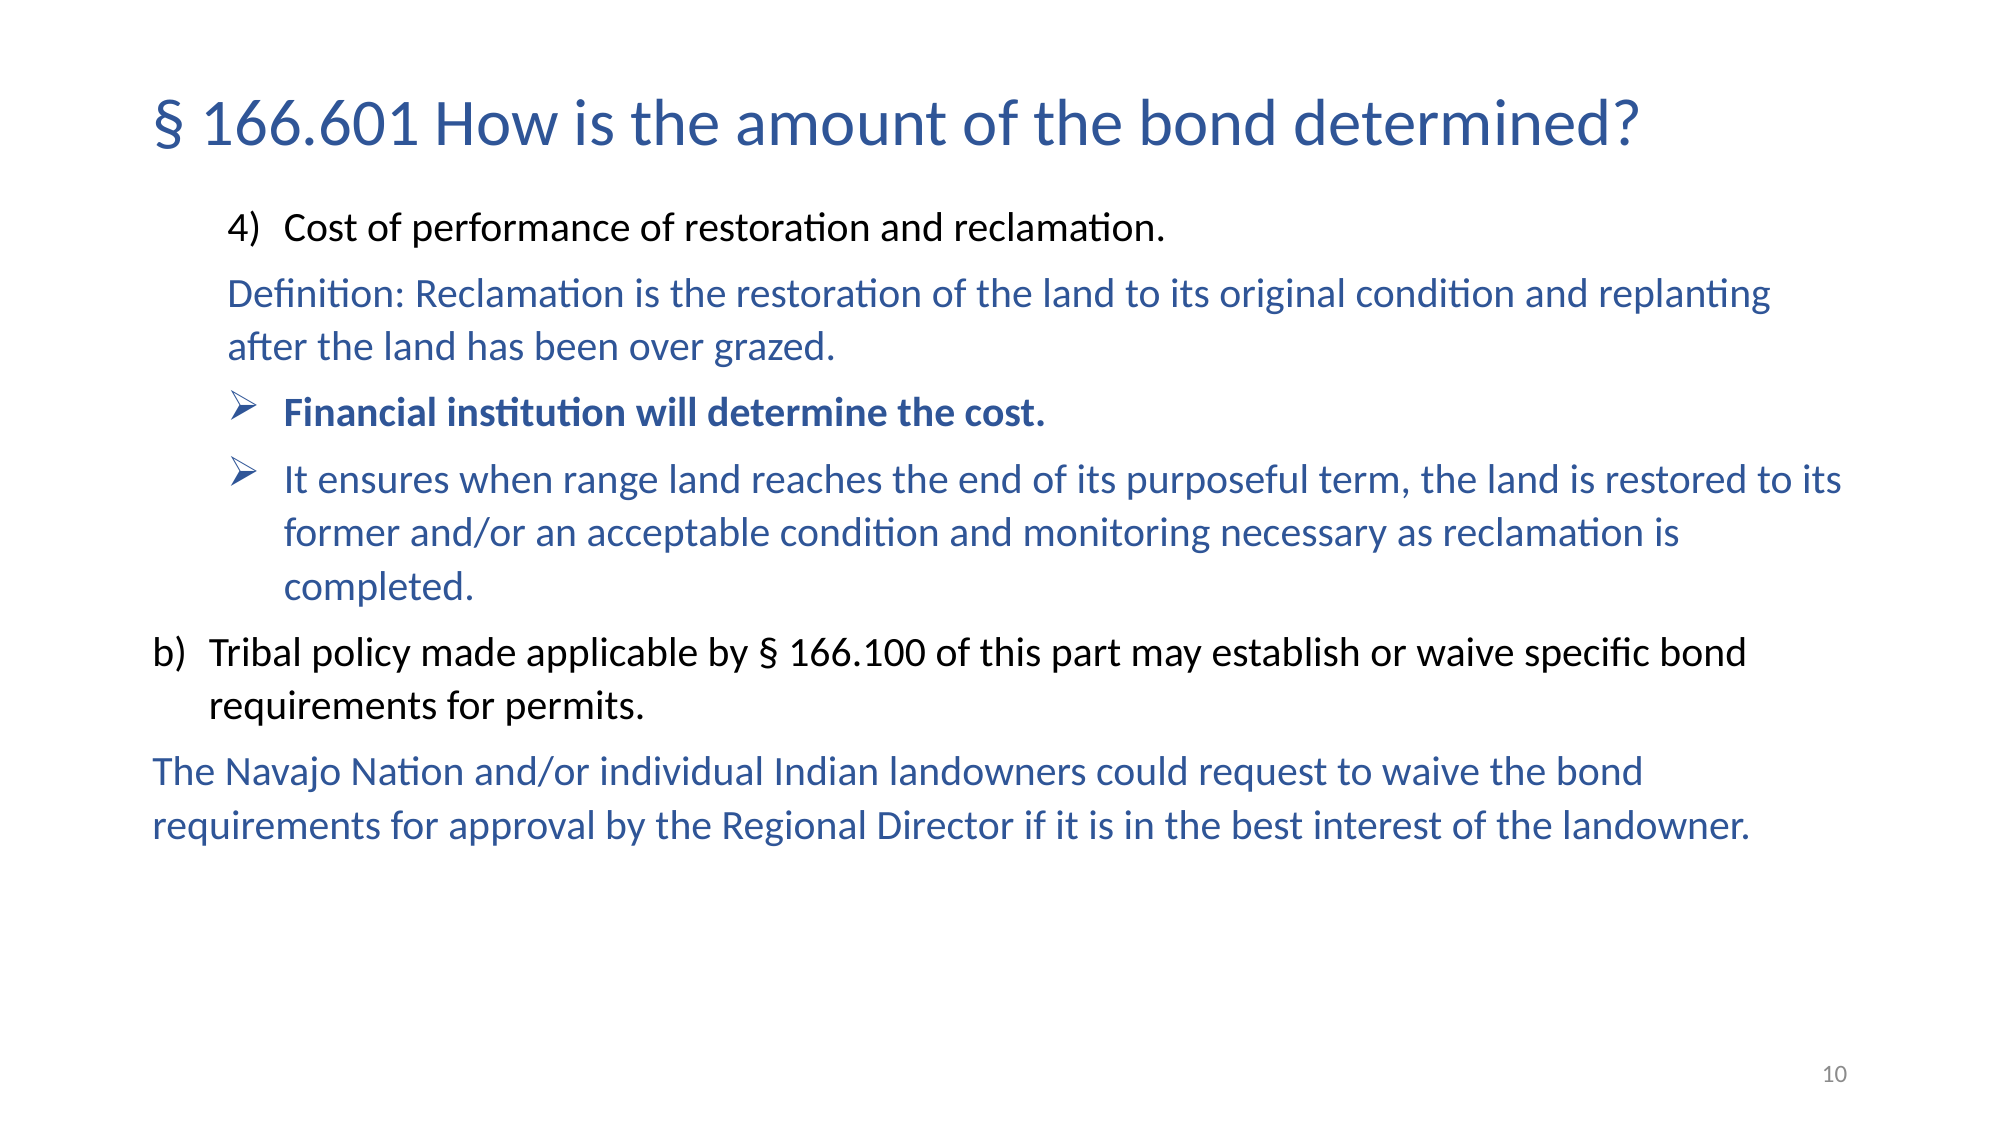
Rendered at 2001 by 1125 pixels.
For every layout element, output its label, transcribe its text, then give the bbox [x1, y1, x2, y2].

slide_number 10 [1412, 1042, 1863, 1103]
title § 166.601 How is the amount of the bond determined? [137, 59, 1863, 188]
list Cost of performance of restoration and reclamation. Definition: Reclamation is the restoration of the land to its original condition and replanting after the land has been over grazed. Financial institution will determine the cost. It ensures when range land reaches the end of its purposeful term, the land is restored to its former and/or an acceptable condition and monitoring necessary as reclamation is completed. Tribal policy made applicable by § 166.100 of this part may establish or waive specific bond requirements for permits. The Navajo Nation and/or individual Indian landowners could request to waive the bond requirements for approval by the Regional Director if it is in the best interest of the landowner. [137, 188, 1863, 1012]
